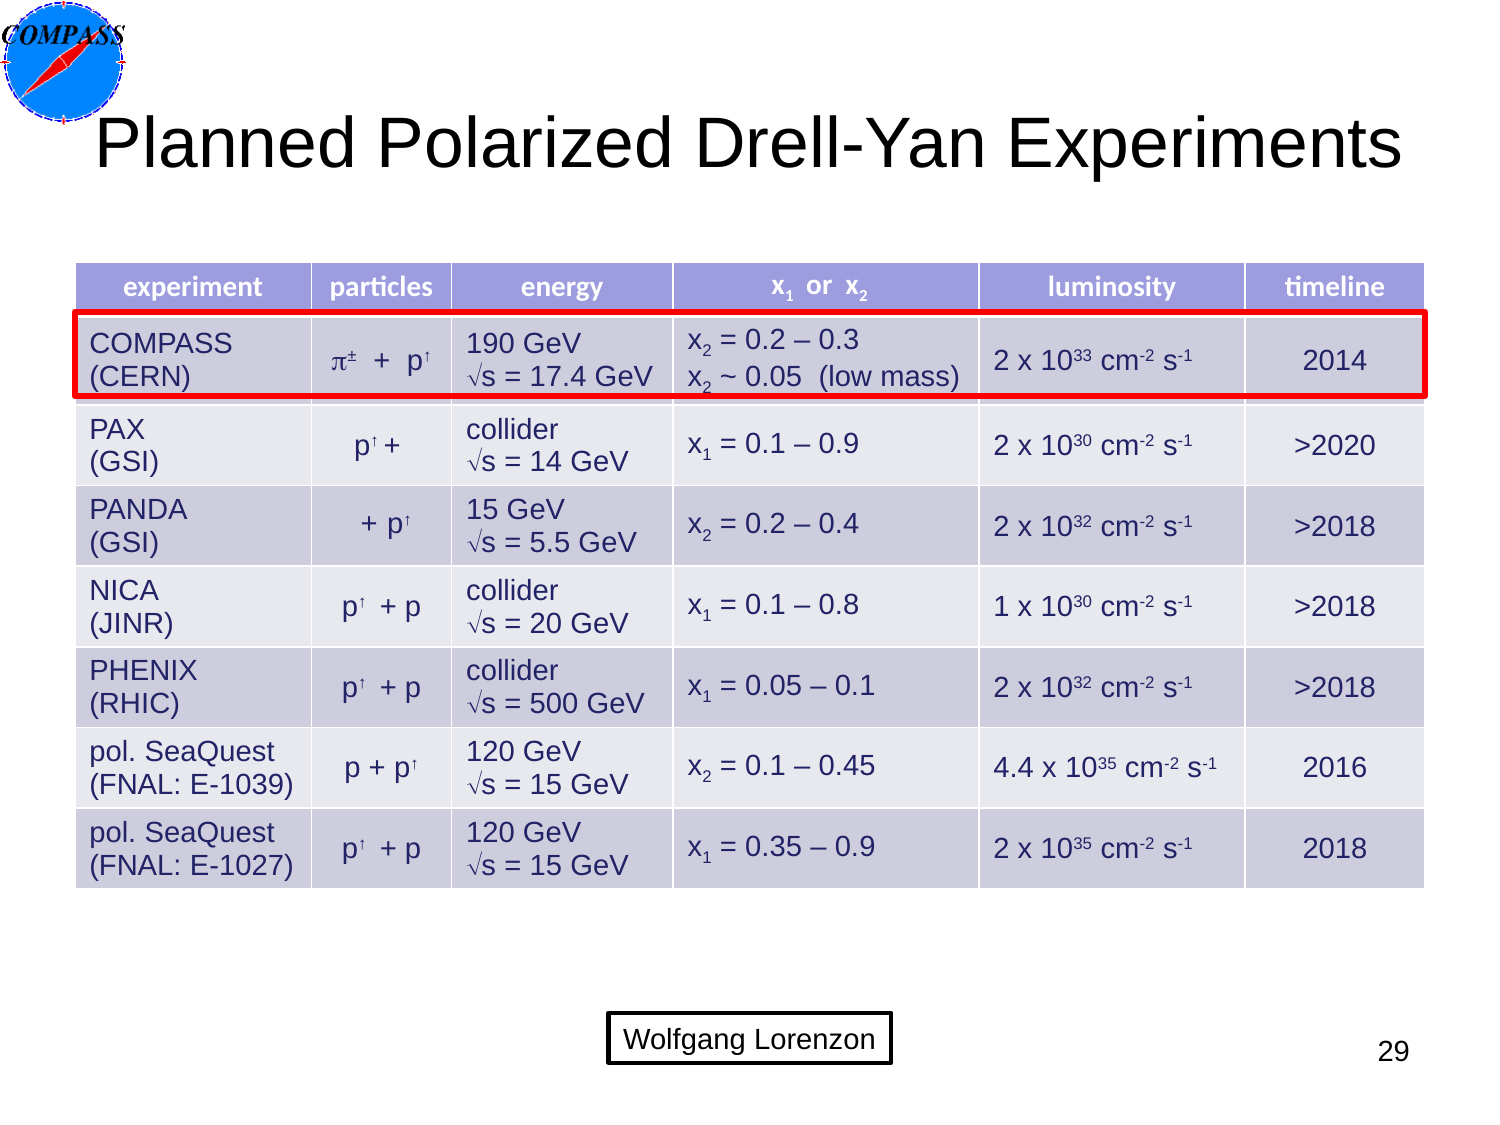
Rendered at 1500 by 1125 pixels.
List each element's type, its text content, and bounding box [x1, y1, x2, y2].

picture [0, 1, 126, 125]
text_box Wolfgang Lorenzon [606, 1011, 893, 1065]
title Planned Polarized Drell-Yan Experiments [74, 44, 1426, 233]
text_box [74, 311, 1425, 396]
slide_number 29 [1074, 1024, 1426, 1103]
